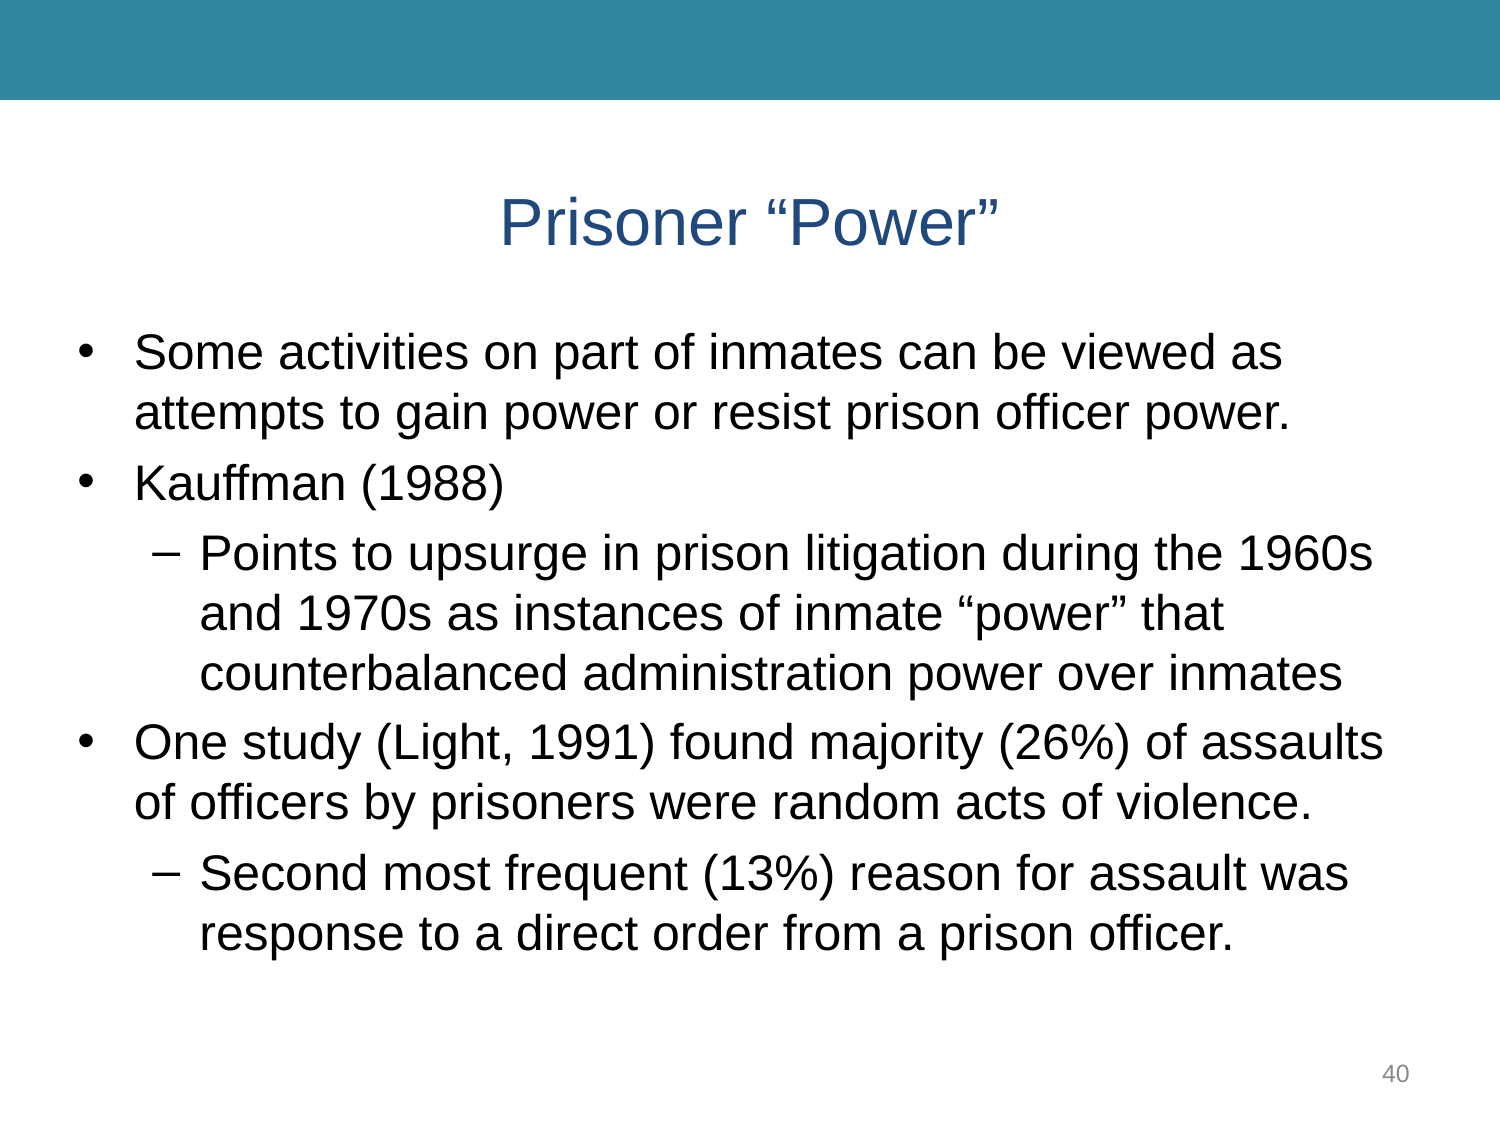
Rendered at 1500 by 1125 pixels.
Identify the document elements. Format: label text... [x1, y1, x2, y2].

title Prisoner “Power” [75, 125, 1425, 312]
slide_number 40 [1350, 1042, 1425, 1103]
list Some activities on part of inmates can be viewed as attempts to gain power or resist prison officer power. Kauffman (1988) Points to upsurge in prison litigation during the 1960s and 1970s as instances of inmate “power” that counterbalanced administration power over inmates One study (Light, 1991) found majority (26%) of assaults of officers by prisoners were random acts of violence. Second most frequent (13%) reason for assault was response to a direct order from a prison officer. [62, 312, 1425, 1000]
